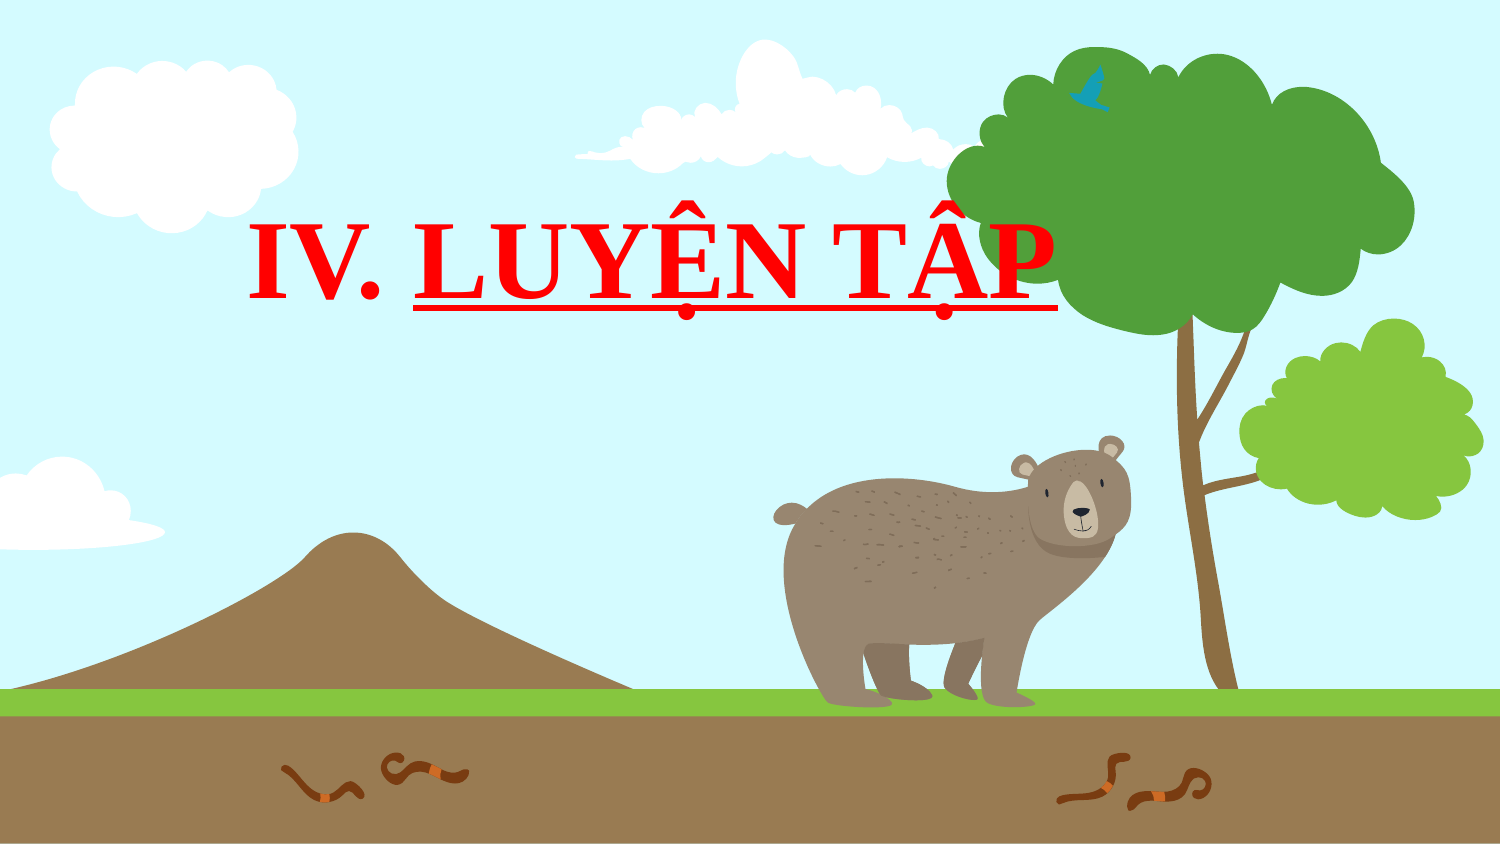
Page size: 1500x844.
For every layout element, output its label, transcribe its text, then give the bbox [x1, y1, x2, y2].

text_box [11, 532, 633, 689]
text_box [1488, 689, 1500, 717]
text_box [0, 689, 940, 717]
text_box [946, 46, 1485, 724]
title IV. LUYỆN TẬP [200, 171, 941, 289]
text_box [49, 60, 299, 234]
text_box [761, 435, 1133, 708]
text_box [574, 39, 941, 171]
